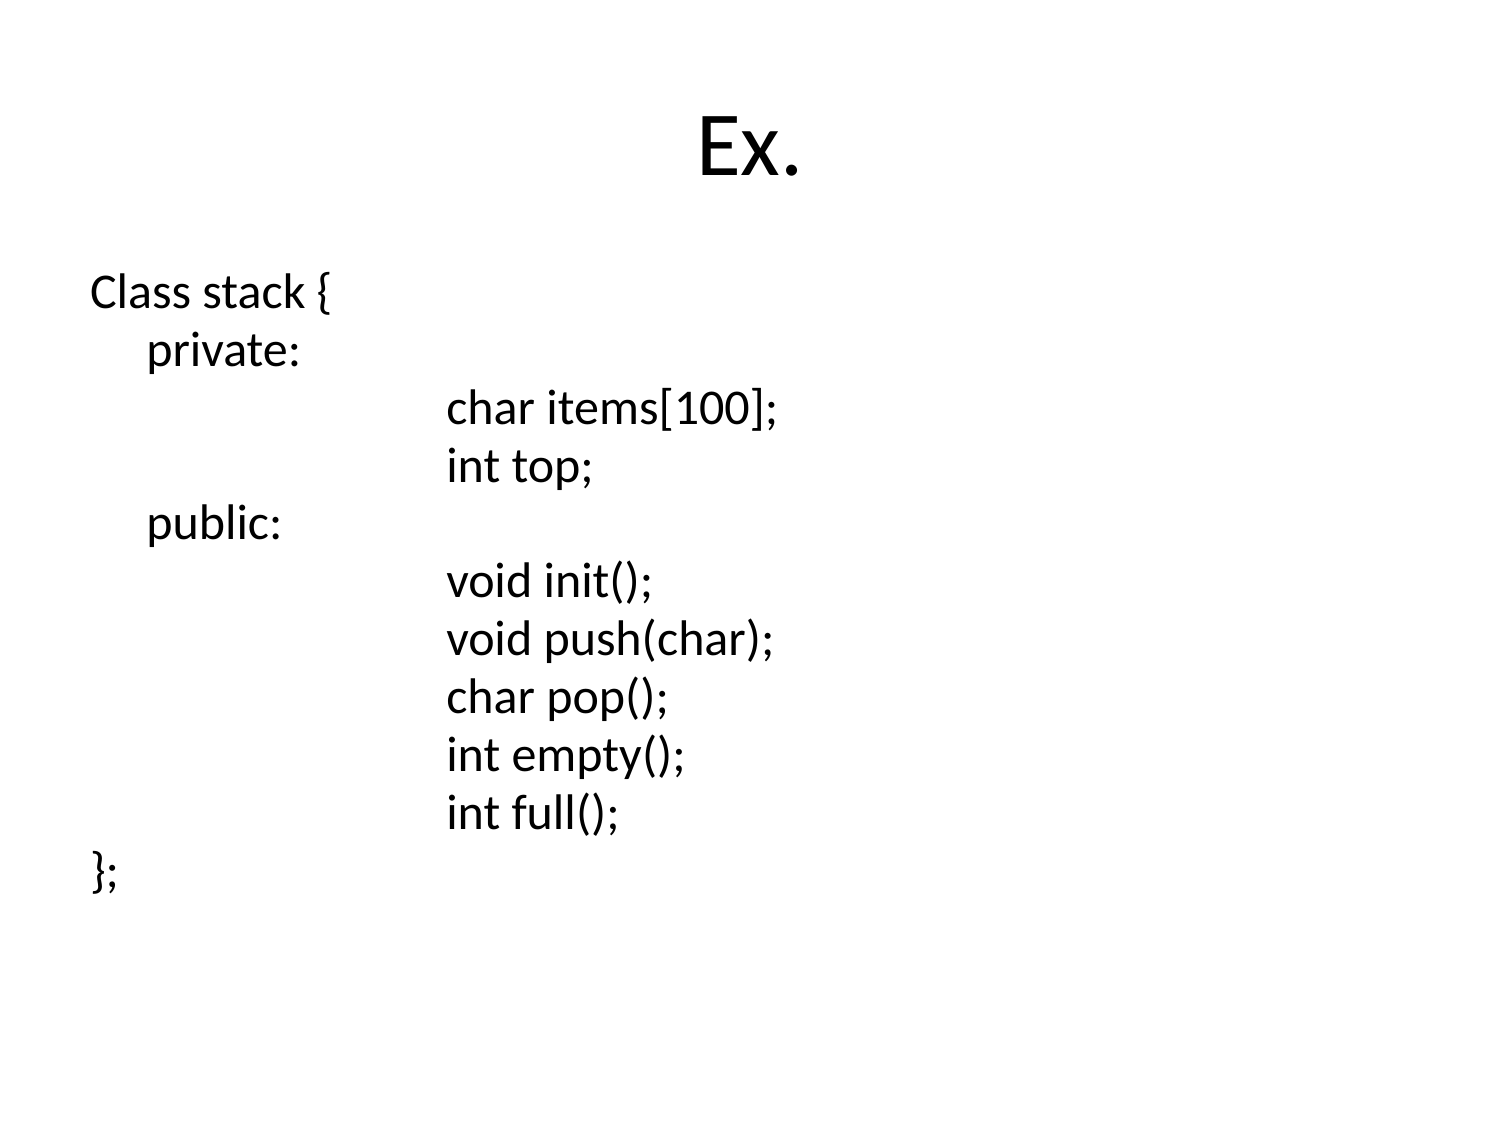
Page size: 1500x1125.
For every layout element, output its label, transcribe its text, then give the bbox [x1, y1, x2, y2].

title Ex. [75, 45, 1425, 233]
list Class stack { private: char items[100]; int top; public: void init(); void push(char); char pop(); int empty(); int full(); }; [75, 262, 1425, 1005]
